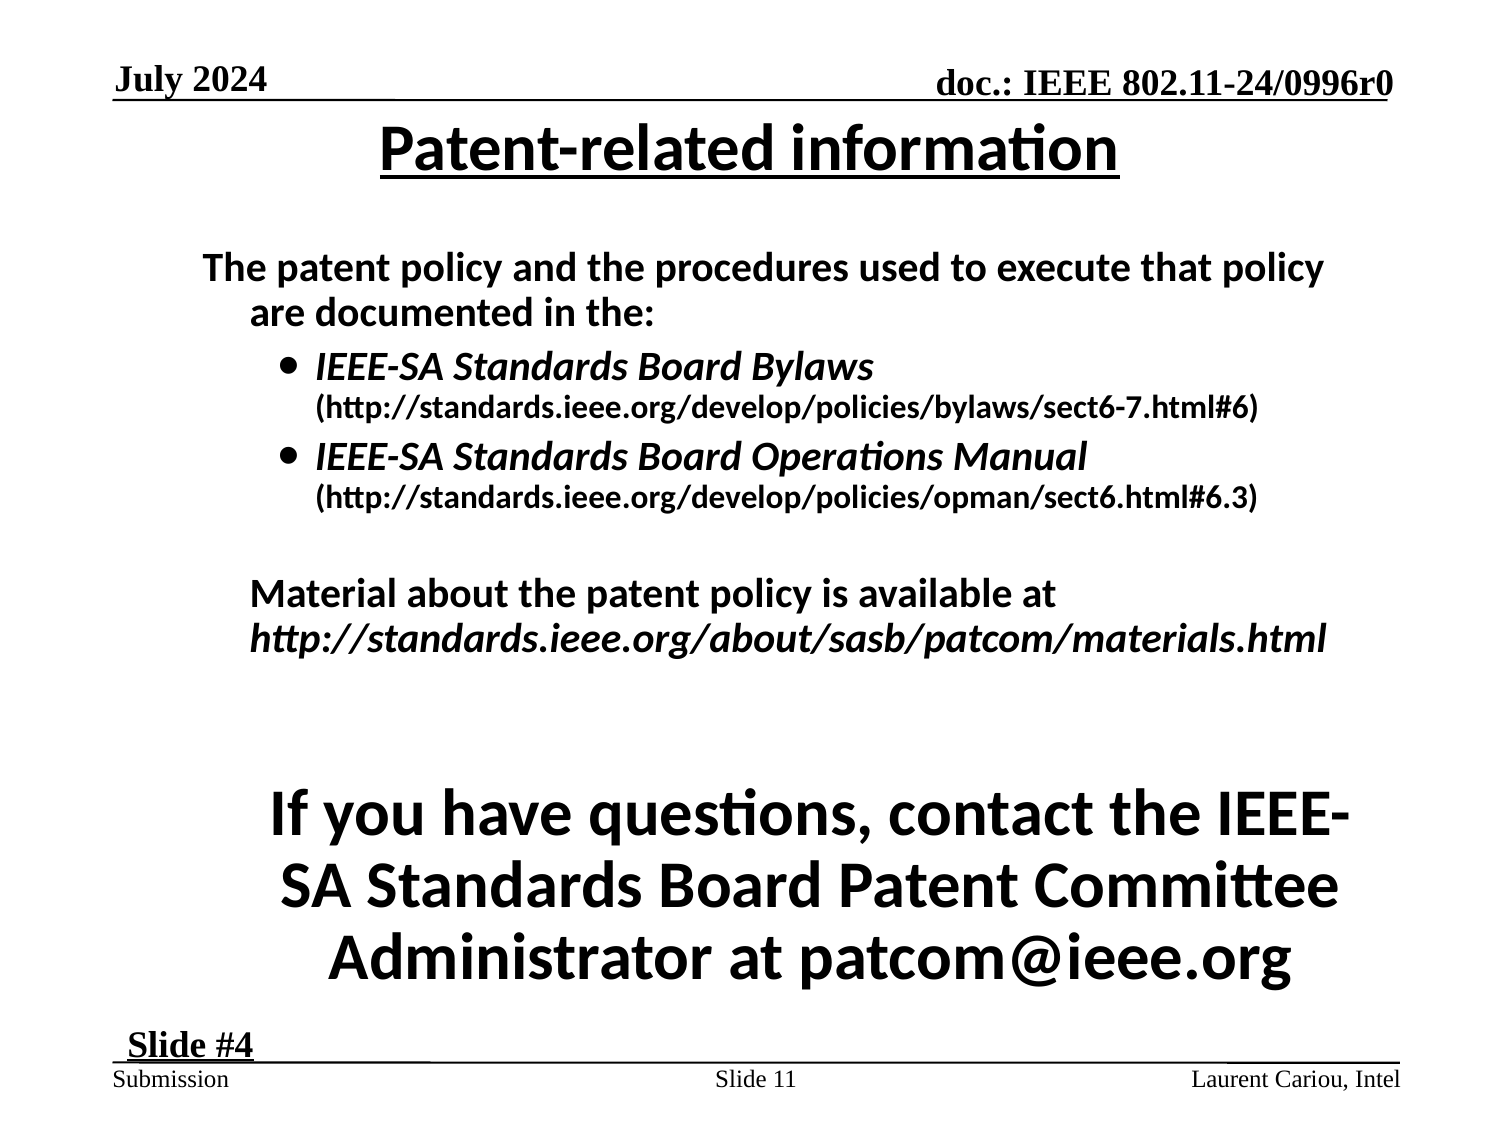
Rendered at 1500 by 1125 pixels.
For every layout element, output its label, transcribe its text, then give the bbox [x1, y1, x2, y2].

list The patent policy and the procedures used to execute that policy are documented in the: IEEE-SA Standards Board Bylaws (http://standards.ieee.org/develop/policies/bylaws/sect6-7.html#6) IEEE-SA Standards Board Operations Manual (http://standards.ieee.org/develop/policies/opman/sect6.html#6.3) Material about the patent policy is available at http://standards.ieee.org/about/sasb/patcom/materials.html If you have questions, contact the IEEE-SA Standards Board Patent Committee Administrator at patcom@ieee.org [112, 237, 1388, 913]
text_box Slide #4 [112, 1012, 269, 1073]
footer Laurent Cariou, Intel [878, 1061, 1402, 1093]
slide_number Slide 11 [712, 1061, 800, 1123]
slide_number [114, 54, 493, 100]
title Patent-related information [112, 112, 1388, 176]
